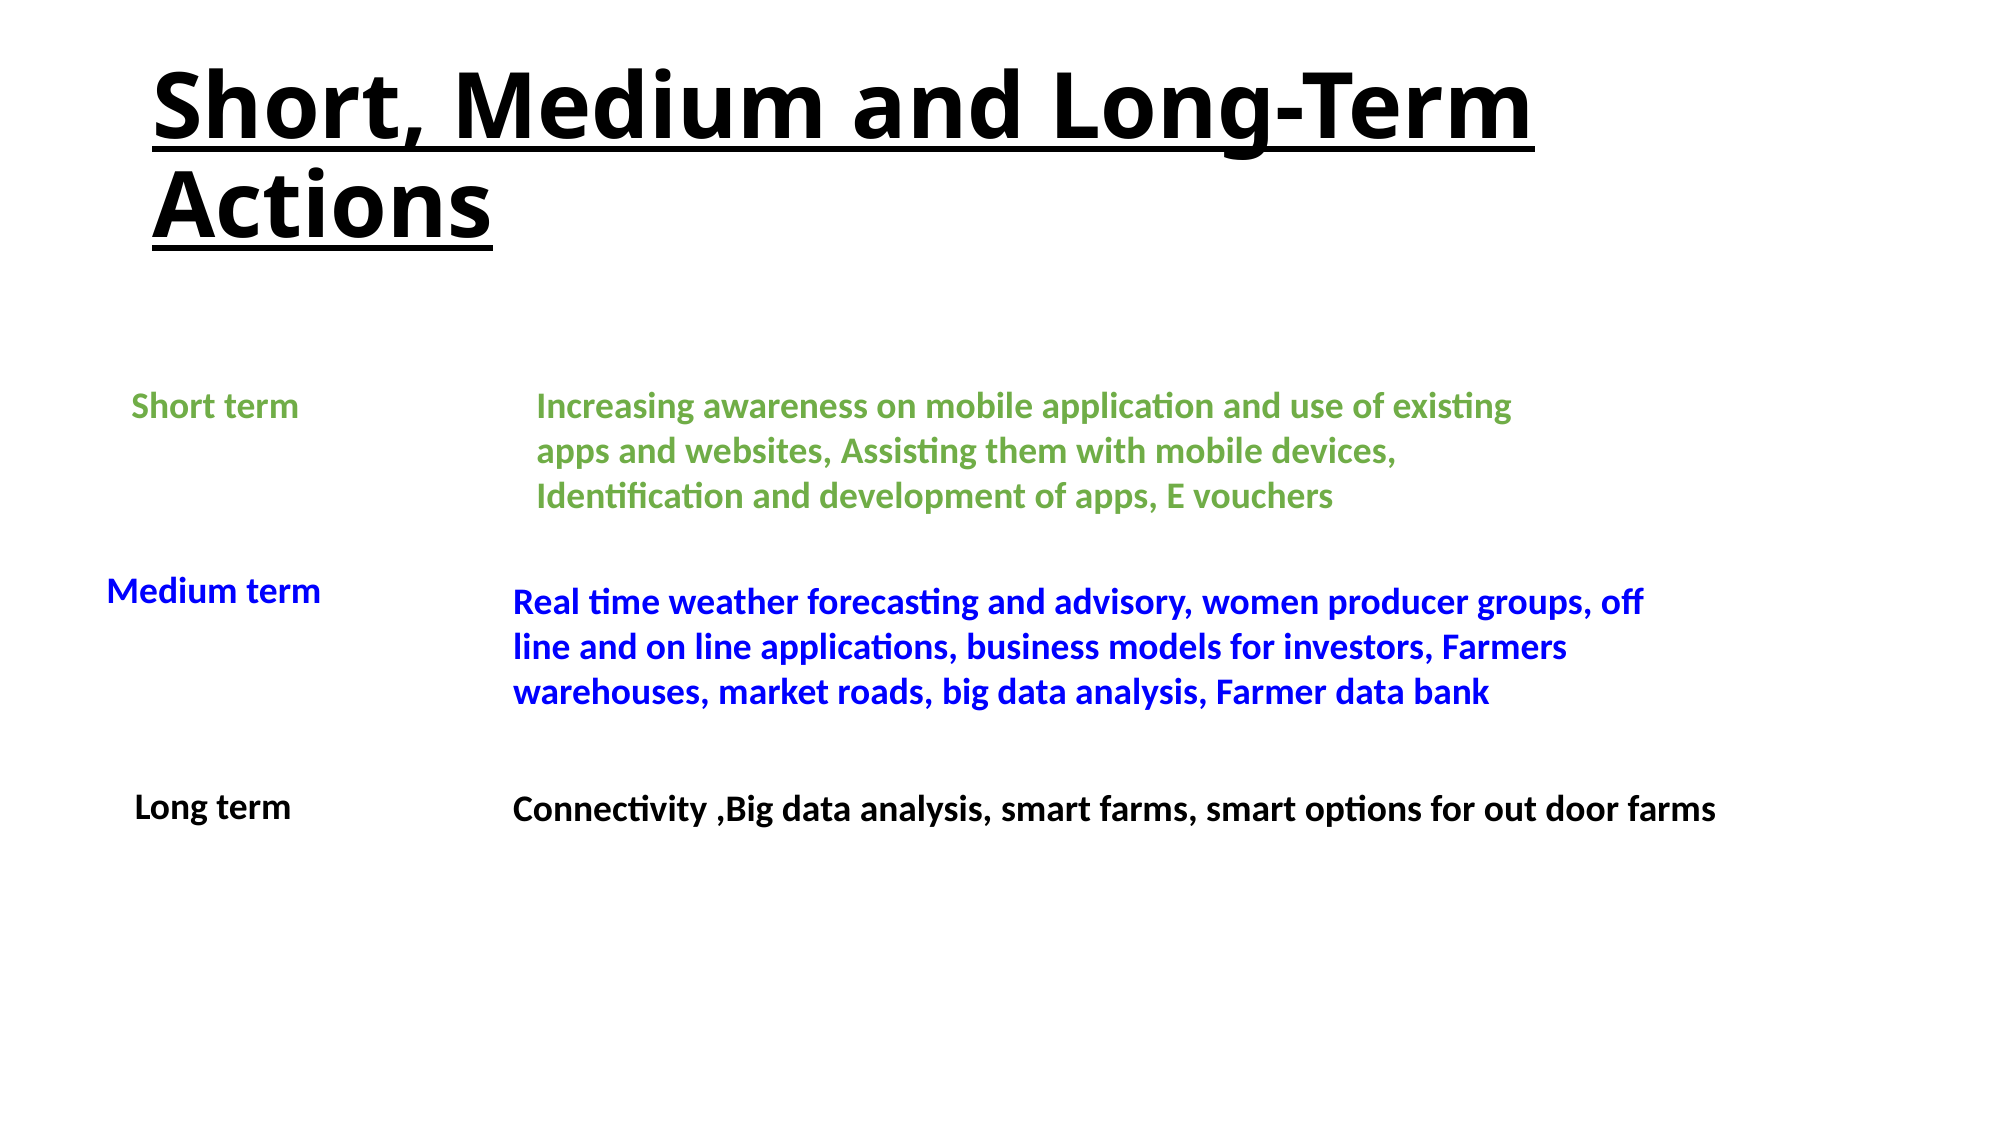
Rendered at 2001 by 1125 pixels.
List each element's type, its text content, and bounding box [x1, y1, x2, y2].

text_box Long term [120, 774, 320, 835]
text_box Connectivity ,Big data analysis, smart farms, smart options for out door farms [498, 776, 1735, 837]
text_box Short term [116, 373, 417, 433]
text_box Medium term [91, 558, 349, 618]
title Short, Medium and Long-Term Actions [137, 49, 1863, 268]
text_box Increasing awareness on mobile application and use of existing apps and websites, Assisting them with mobile devices, Identification and development of apps, E vouchers [521, 373, 1590, 523]
text_box Real time weather forecasting and advisory, women producer groups, off line and on line applications, business models for investors, Farmers warehouses, market roads, big data analysis, Farmer data bank [498, 569, 1677, 720]
